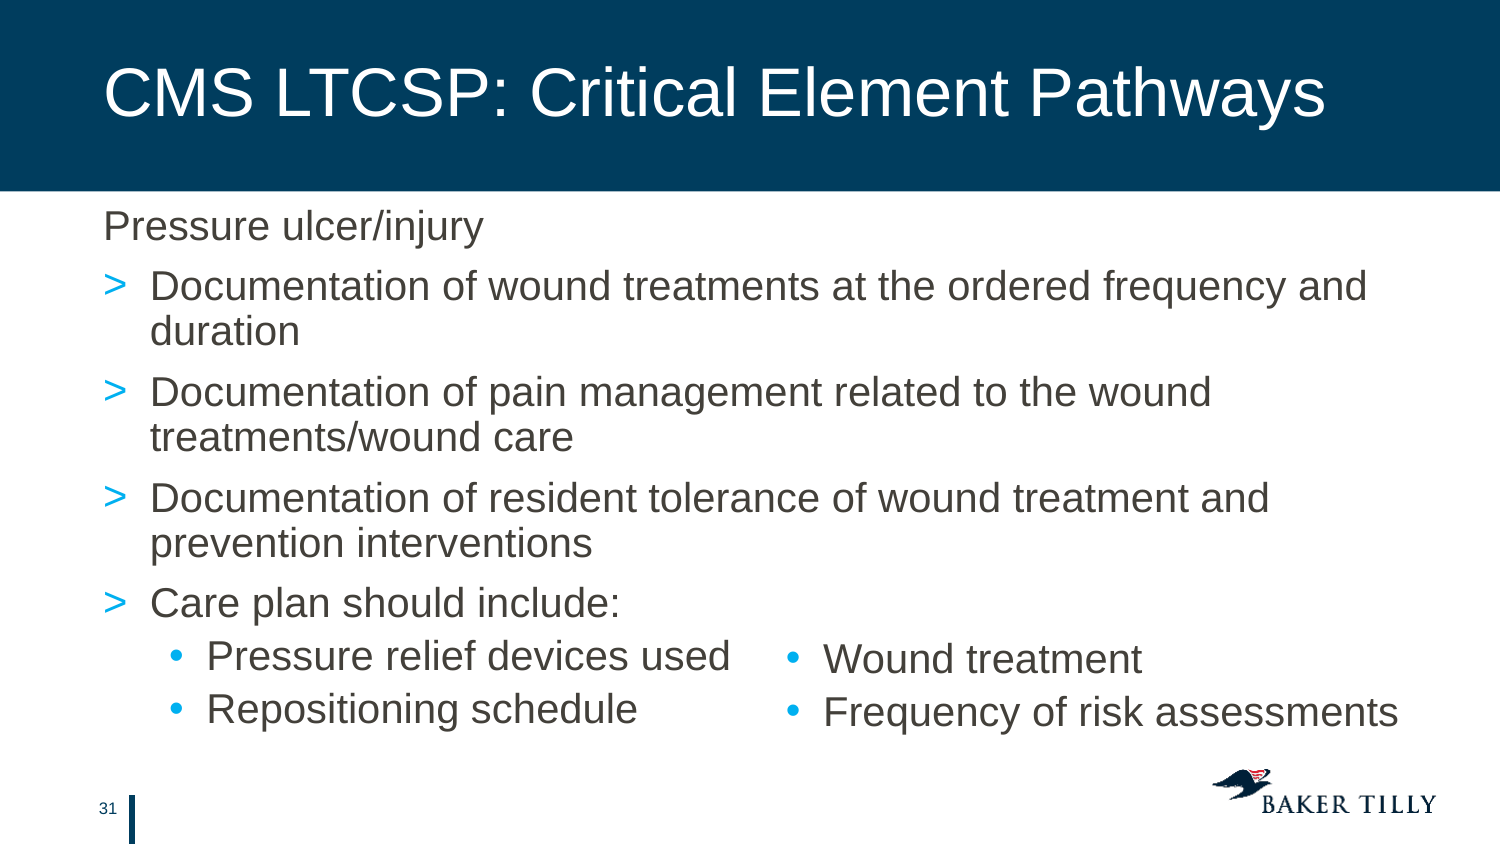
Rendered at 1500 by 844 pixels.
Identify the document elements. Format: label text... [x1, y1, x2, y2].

title CMS LTCSP: Critical Element Pathways [103, 0, 1397, 190]
text_box Wound treatment Frequency of risk assessments [704, 629, 1455, 743]
list Pressure ulcer/injury Documentation of wound treatments at the ordered frequency and duration Documentation of pain management related to the wound treatments/wound care Documentation of resident tolerance of wound treatment and prevention interventions Care plan should include: Pressure relief devices used Repositioning schedule [103, 203, 1397, 761]
picture [1211, 769, 1437, 813]
